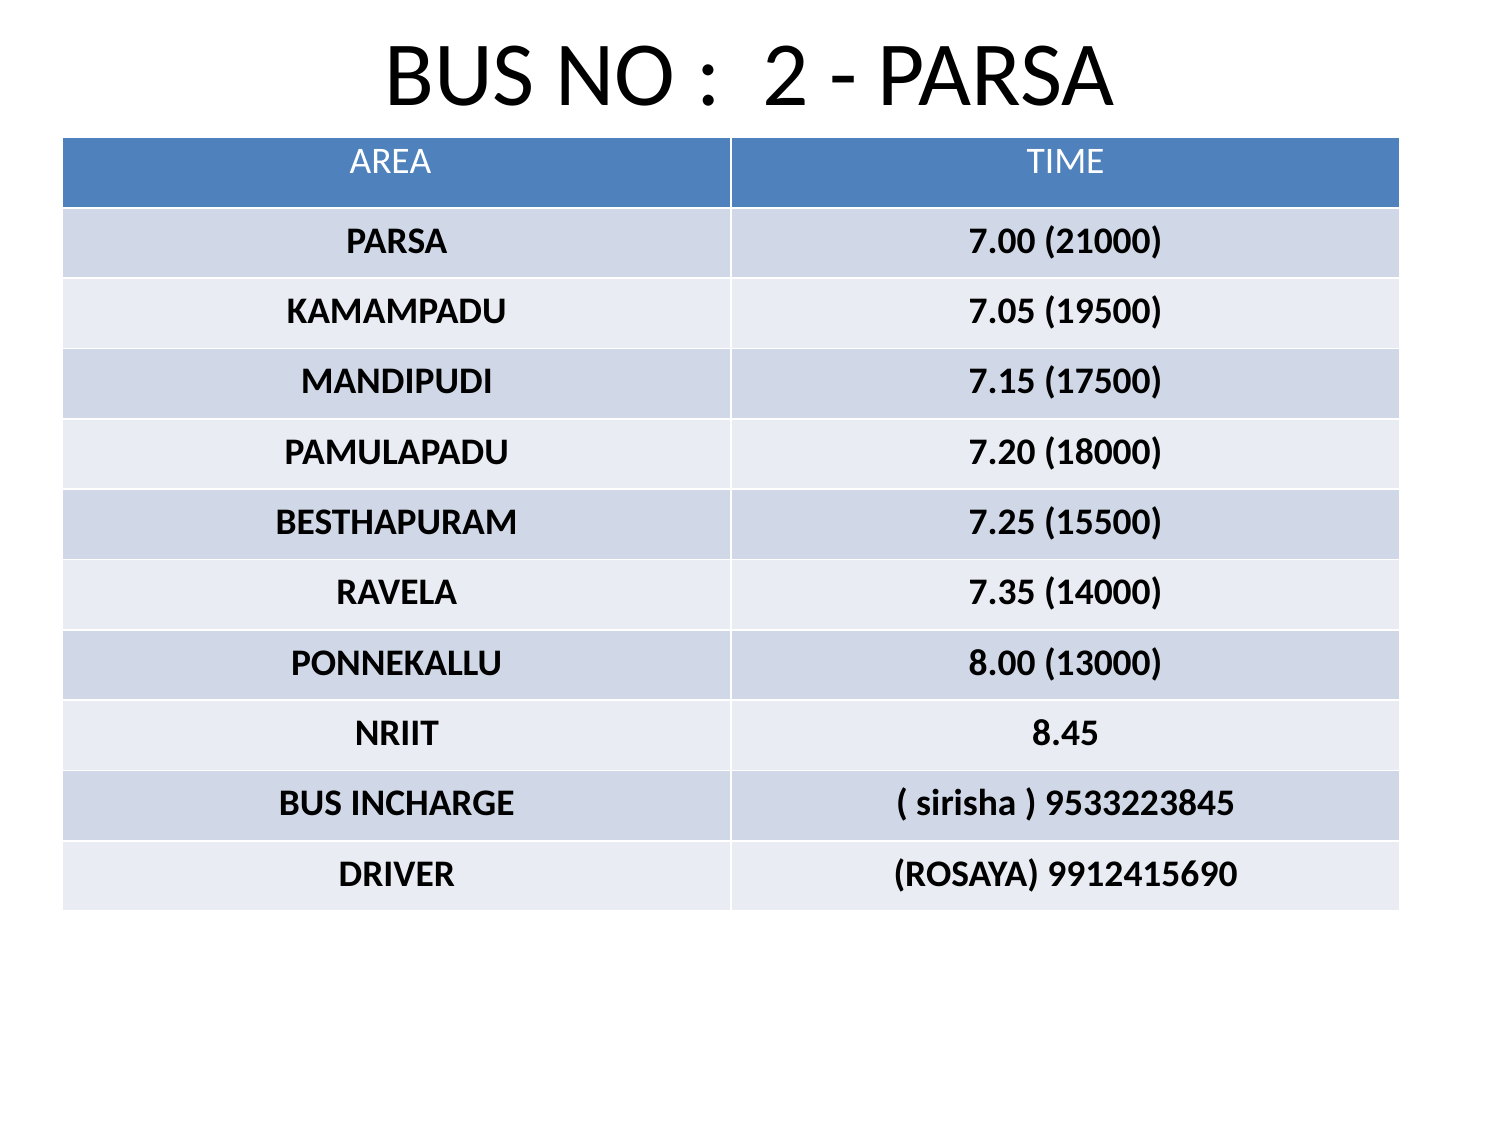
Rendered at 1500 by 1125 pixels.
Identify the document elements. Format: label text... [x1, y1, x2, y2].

table_cell 7.35 (14000) [732, 560, 1399, 629]
table_cell 7.00 (21000) [732, 209, 1399, 277]
table_cell PARSA [63, 209, 730, 277]
table_cell 8.00 (13000) [732, 631, 1399, 699]
table_cell NRIIT [63, 701, 730, 770]
table_cell 7.20 (18000) [732, 420, 1399, 488]
table_header TIME [732, 138, 1399, 207]
table_cell DRIVER [63, 842, 730, 910]
table_cell (ROSAYA) 9912415690 [732, 842, 1399, 910]
table_cell BUS INCHARGE [63, 771, 730, 840]
table_cell ( sirisha ) 9533223845 [732, 771, 1399, 840]
table_cell KAMAMPADU [63, 279, 730, 348]
table_cell PAMULAPADU [63, 420, 730, 488]
text_box BUS NO : 2 - PARSA [112, 0, 1388, 137]
table_cell PONNEKALLU [63, 631, 730, 699]
table_cell BESTHAPURAM [63, 490, 730, 559]
table_cell 7.25 (15500) [732, 490, 1399, 559]
table_header AREA [63, 138, 730, 207]
table_cell MANDIPUDI [63, 349, 730, 418]
table_cell 7.15 (17500) [732, 349, 1399, 418]
table_cell 8.45 [732, 701, 1399, 770]
table_cell RAVELA [63, 560, 730, 629]
table_cell 7.05 (19500) [732, 279, 1399, 348]
